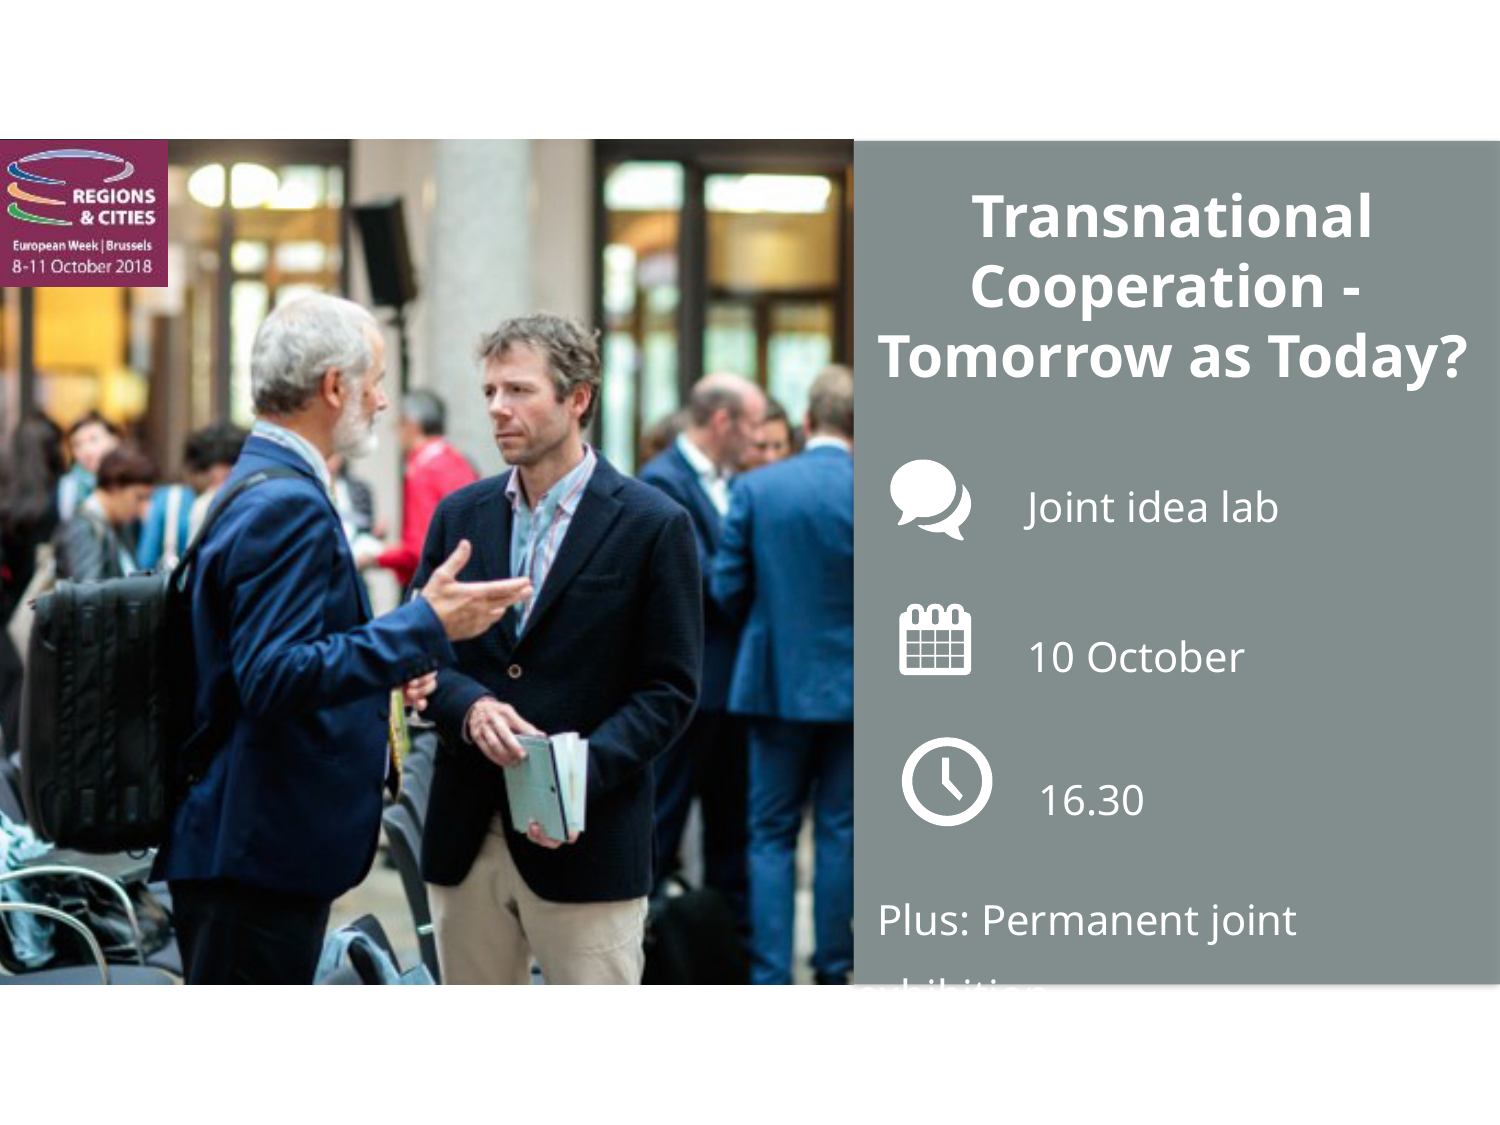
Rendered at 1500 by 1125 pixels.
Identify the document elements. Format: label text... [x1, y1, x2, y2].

text_box Joint idea lab 10 October 16.30 Plus: Permanent joint exhibition [857, 453, 1500, 732]
text_box [854, 140, 1500, 453]
text_box [917, 484, 972, 541]
text_box Transnational Cooperation - Tomorrow as Today? [863, 293, 1483, 392]
picture [0, 139, 854, 985]
text_box [942, 757, 963, 801]
text_box [890, 459, 956, 526]
text_box [901, 737, 993, 827]
text_box [857, 732, 1500, 985]
text_box [899, 603, 972, 676]
